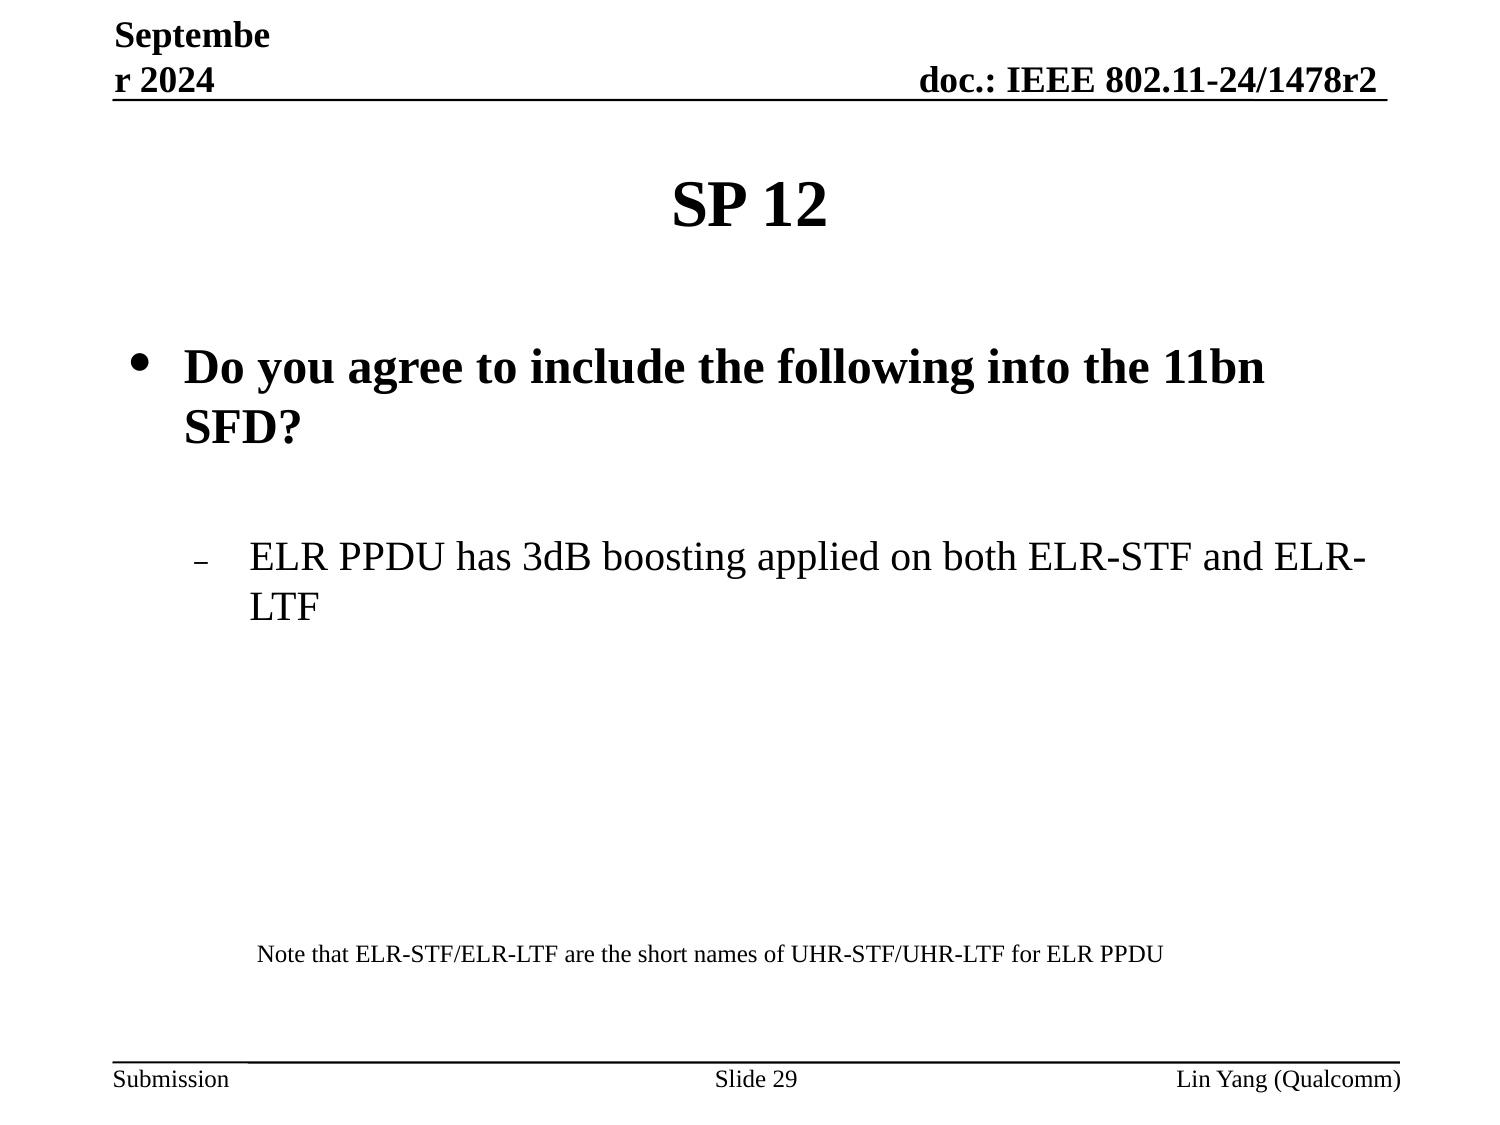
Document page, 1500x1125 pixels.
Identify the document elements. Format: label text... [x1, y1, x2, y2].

slide_number Slide 29 [712, 1061, 800, 1093]
list Do you agree to include the following into the 11bn SFD? ELR PPDU has 3dB boosting applied on both ELR-STF and ELR-LTF [112, 326, 1388, 1002]
footer Lin Yang (Qualcomm) [1062, 1061, 1402, 1093]
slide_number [114, 54, 286, 101]
title SP 12 [112, 112, 1388, 288]
text_box Note that ELR-STF/ELR-LTF are the short names of UHR-STF/UHR-LTF for ELR PPDU [242, 930, 1223, 976]
